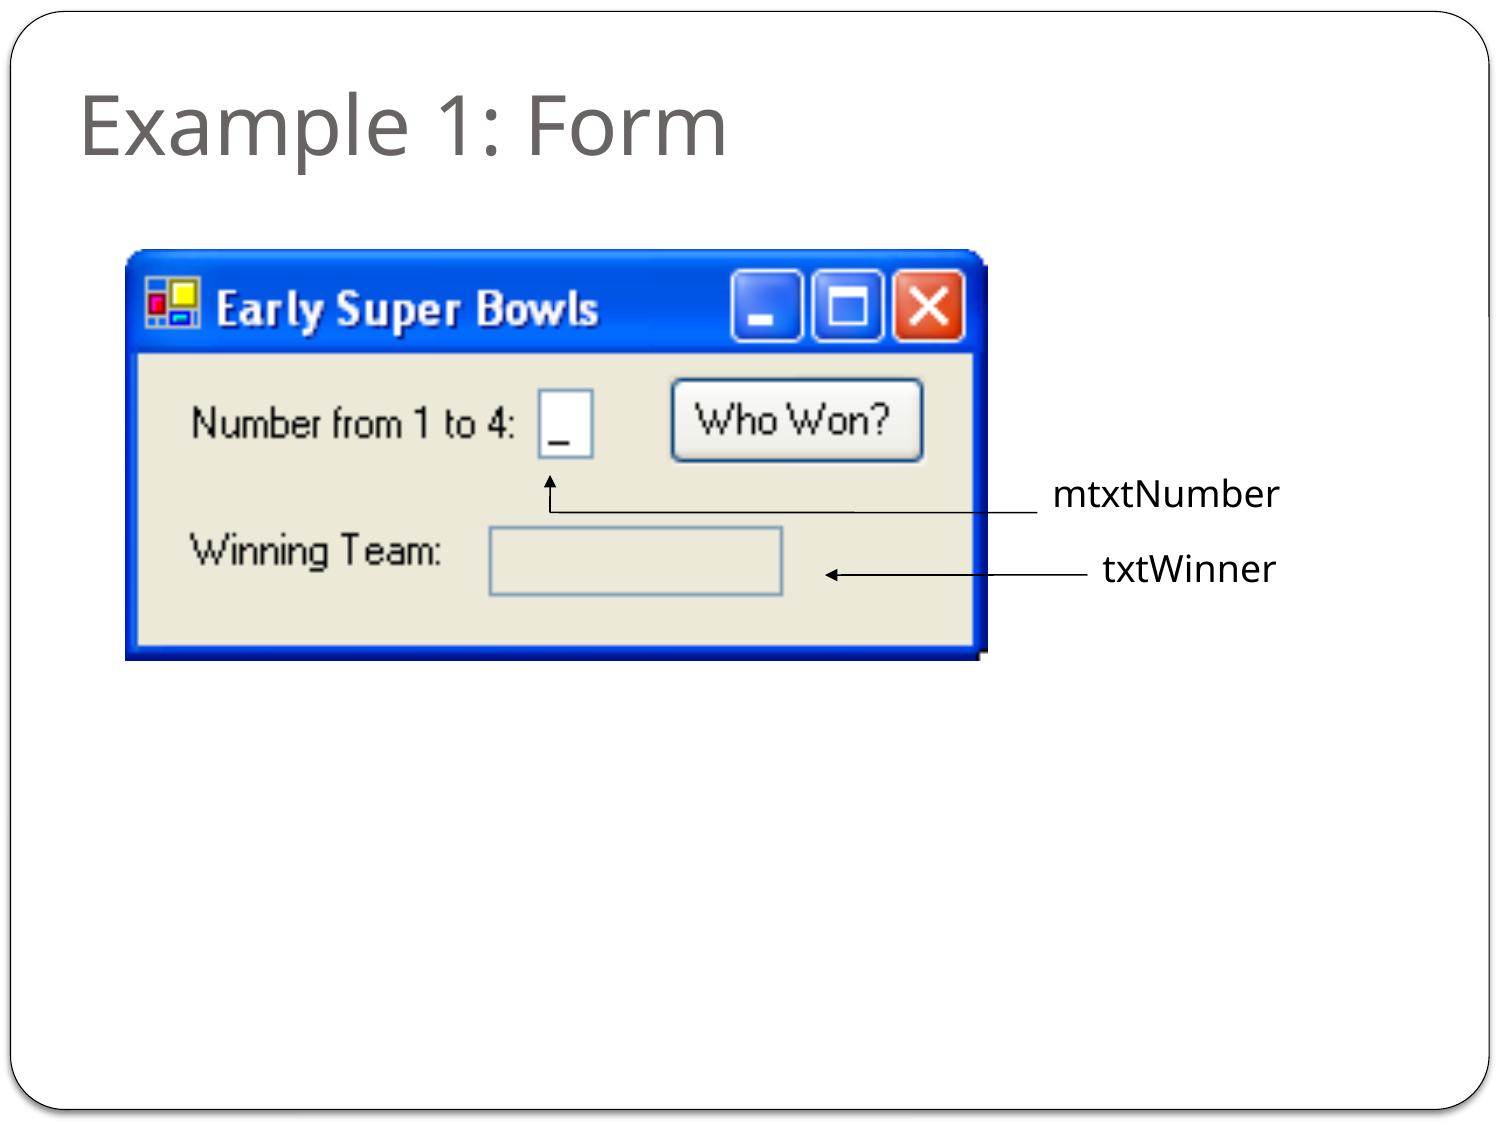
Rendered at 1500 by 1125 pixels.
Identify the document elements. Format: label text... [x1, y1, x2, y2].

text_box Example 1: Form [62, 0, 1341, 188]
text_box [824, 537, 1376, 613]
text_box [549, 462, 1376, 538]
picture [124, 249, 988, 661]
